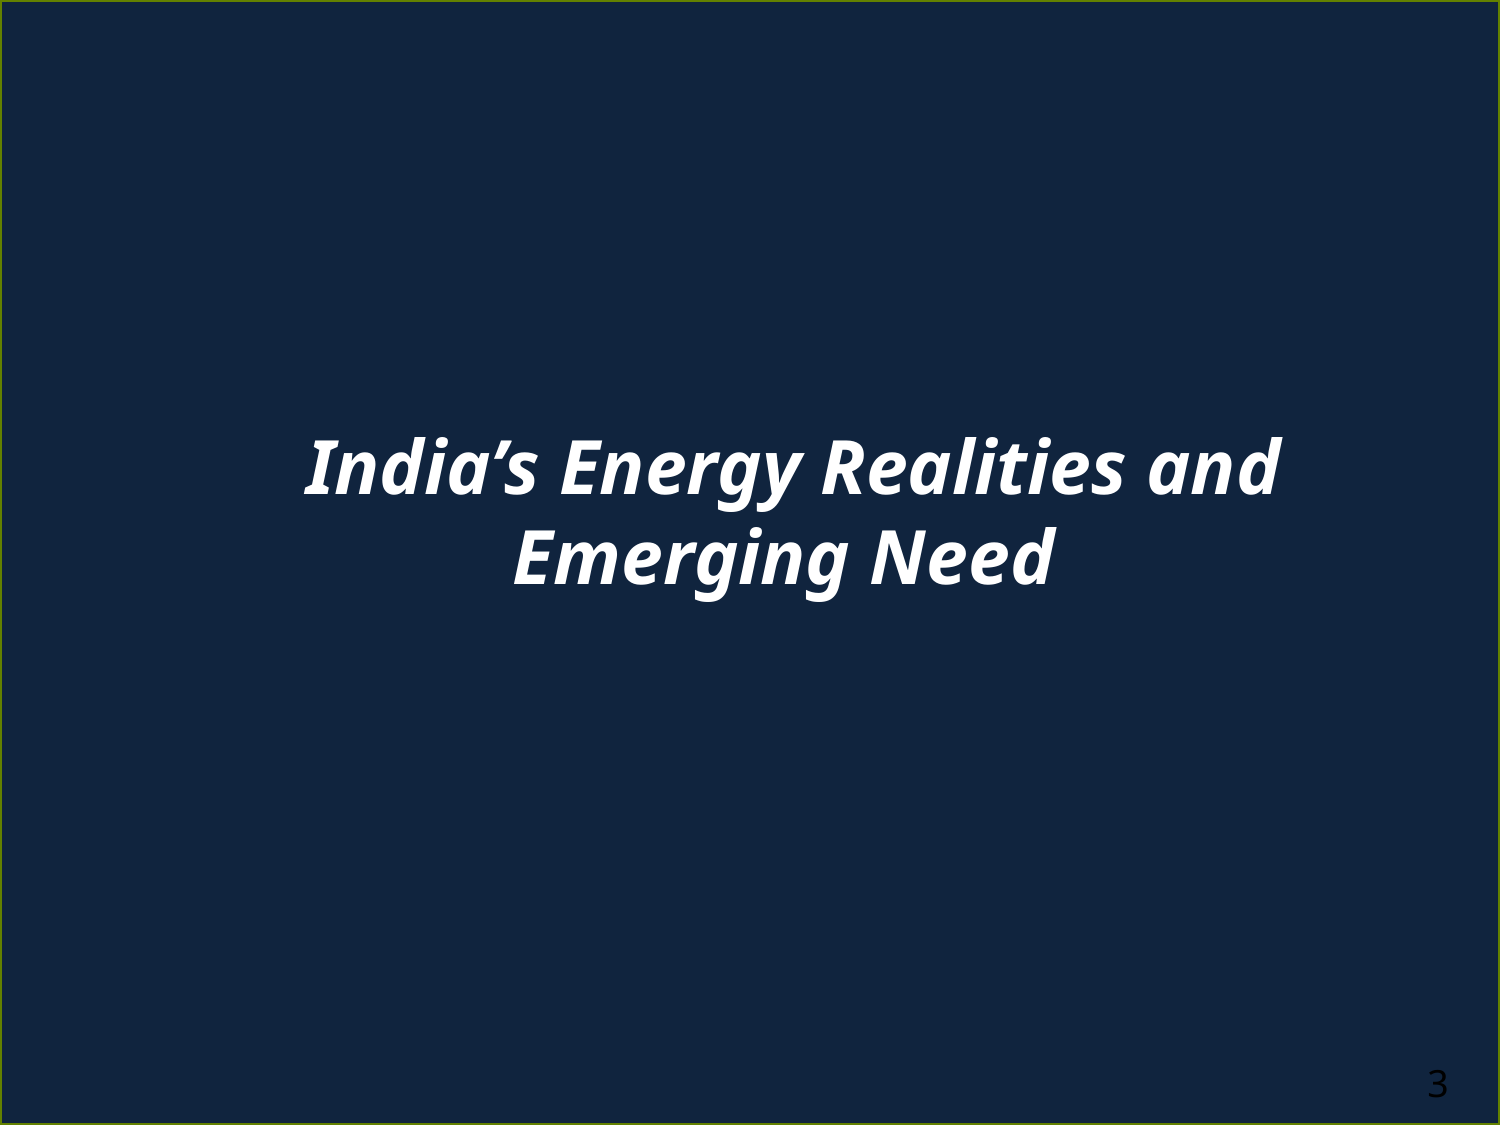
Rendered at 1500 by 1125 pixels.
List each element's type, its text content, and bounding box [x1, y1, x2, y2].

text_box [0, 0, 1500, 1125]
text_box India’s Energy Realities and Emerging Need [212, 412, 1375, 800]
slide_number 3 [1412, 1052, 1488, 1113]
